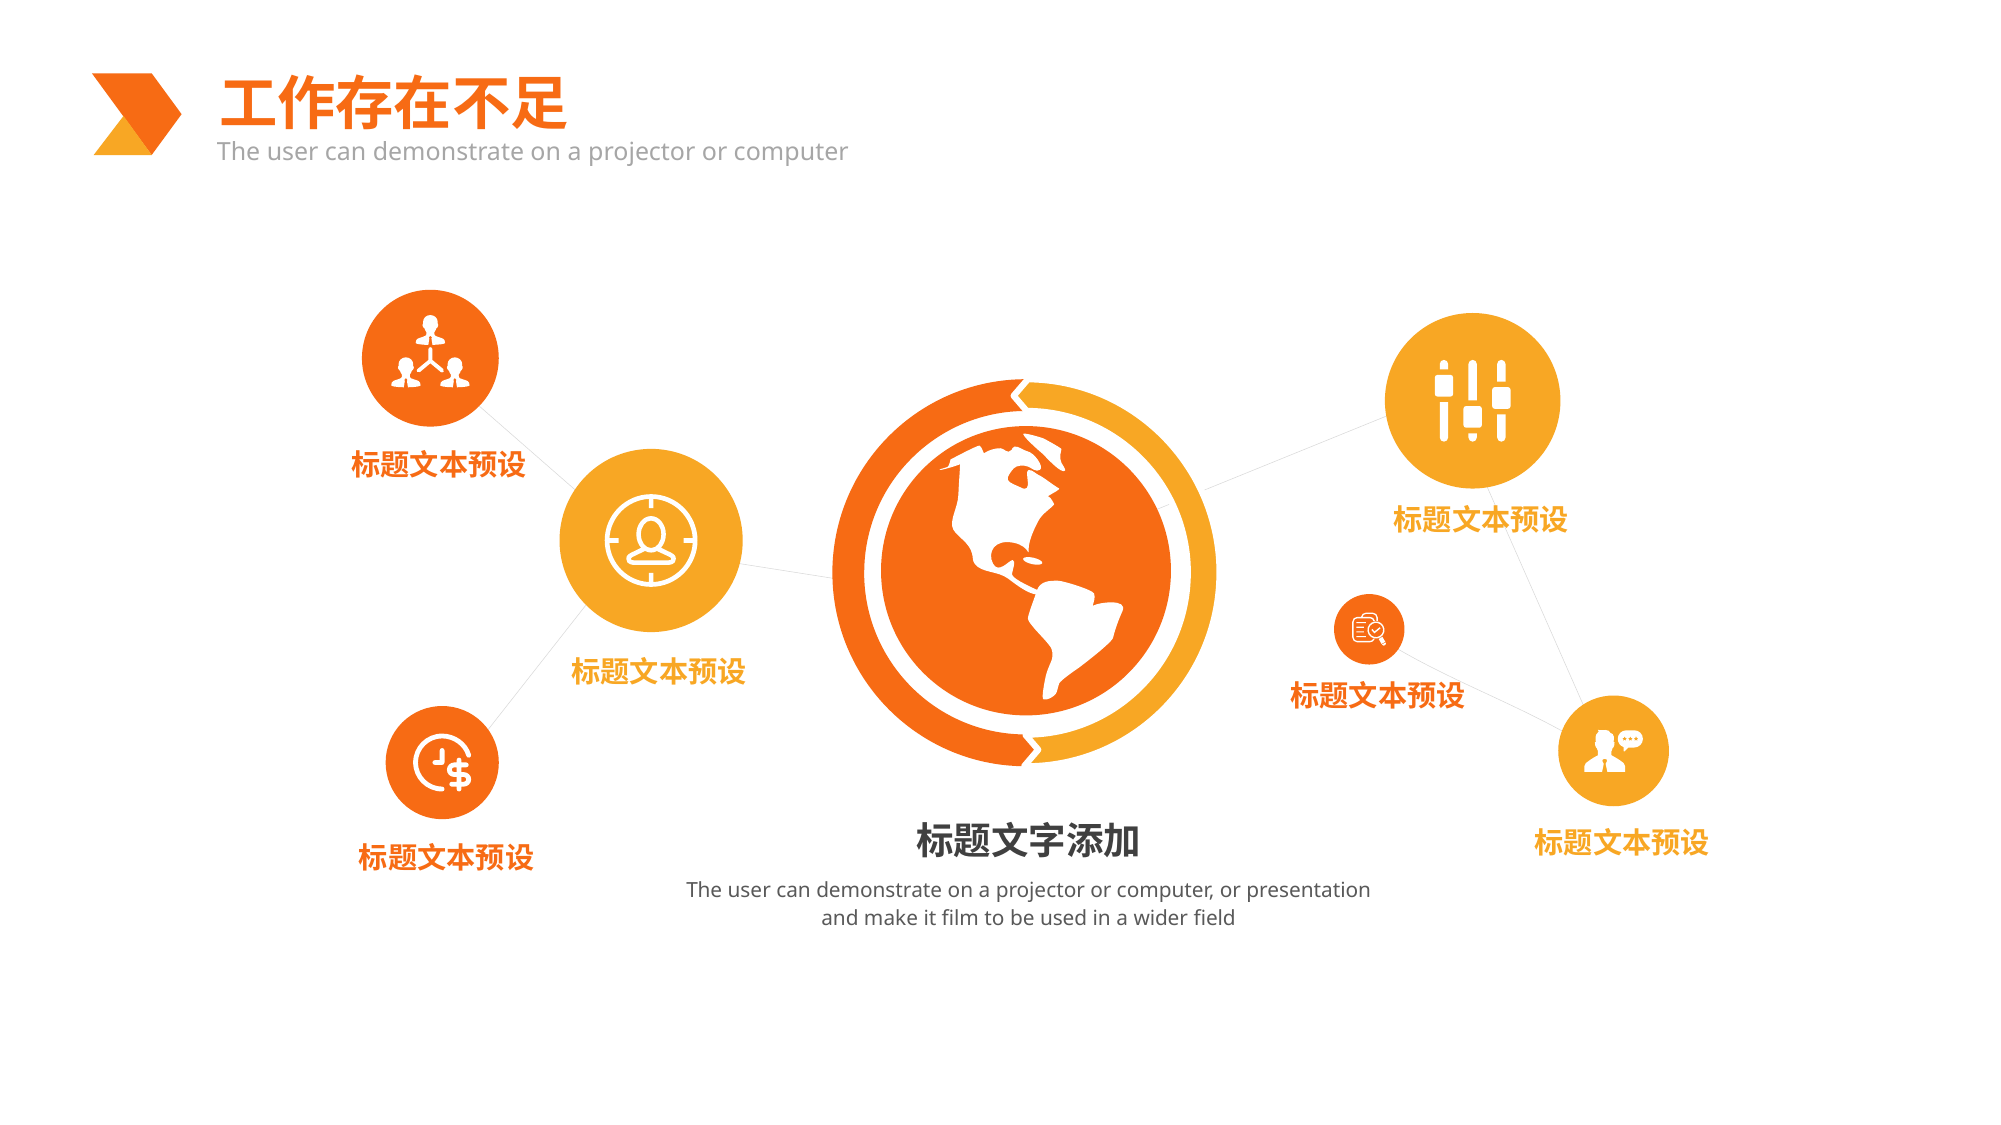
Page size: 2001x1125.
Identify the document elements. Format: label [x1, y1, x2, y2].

text_box [351, 289, 1693, 881]
text_box [202, 58, 1033, 174]
text_box [655, 809, 1402, 939]
text_box [91, 73, 182, 155]
